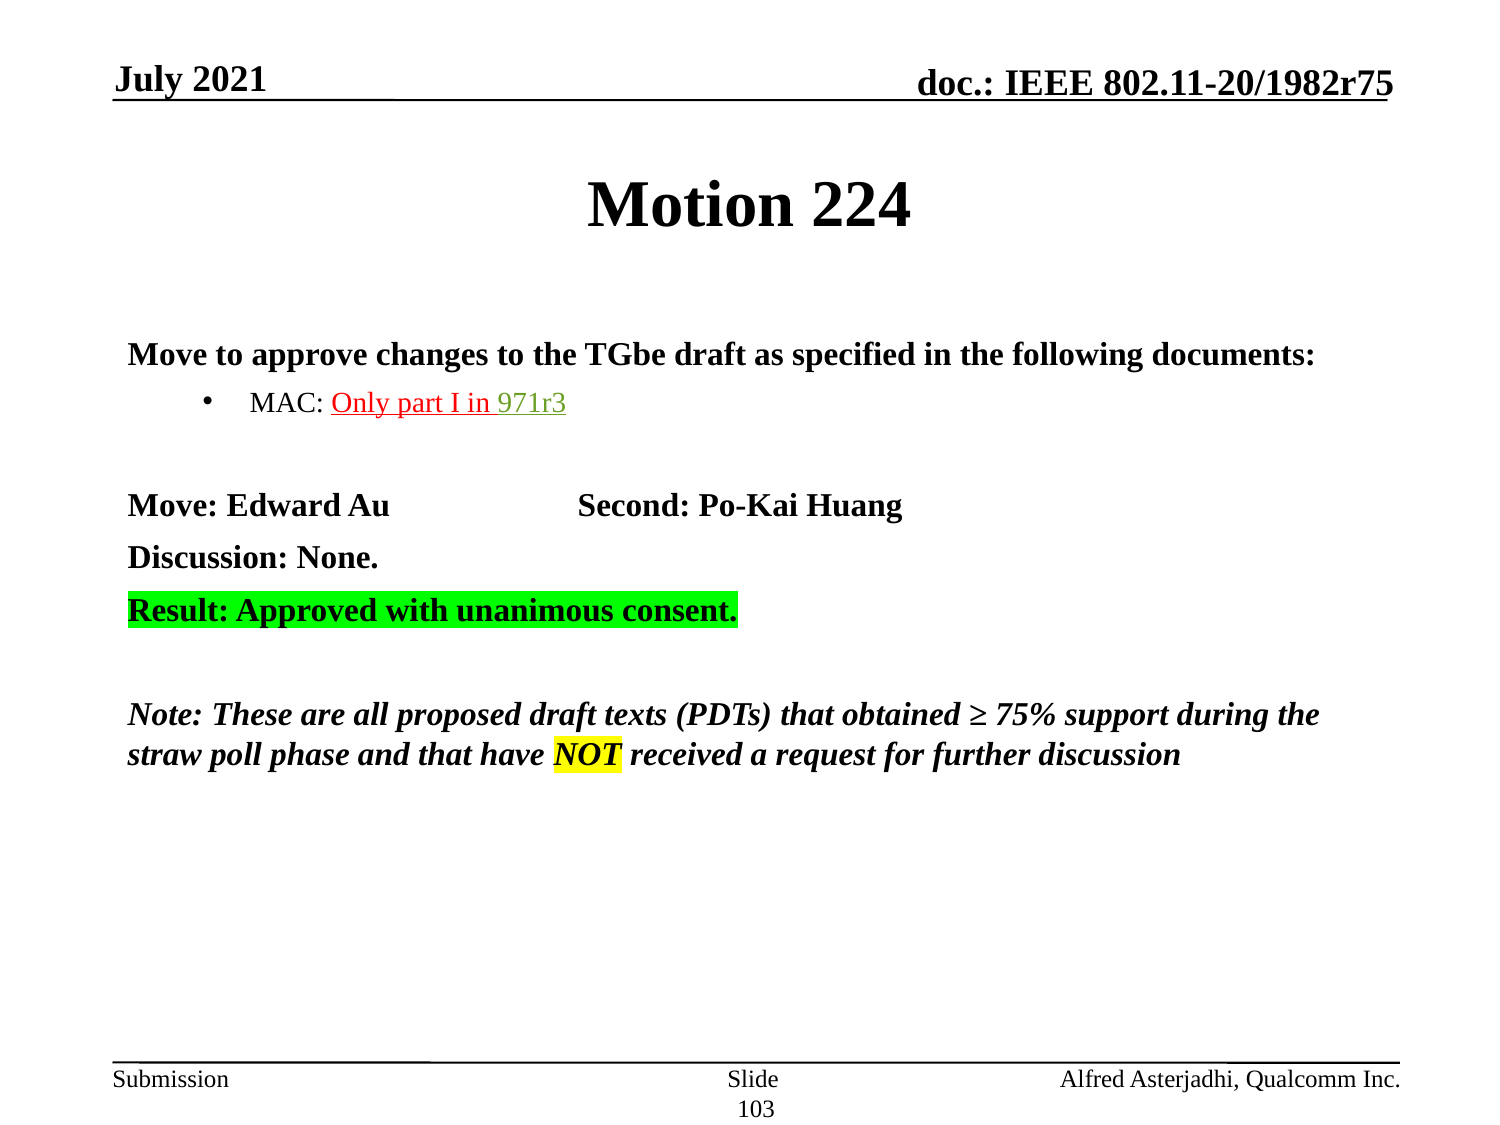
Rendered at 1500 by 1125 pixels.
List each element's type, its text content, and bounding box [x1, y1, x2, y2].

footer Alfred Asterjadhi, Qualcomm Inc. [878, 1061, 1402, 1093]
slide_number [114, 54, 423, 100]
title Motion 224 [112, 112, 1388, 288]
slide_number Slide 103 [712, 1061, 800, 1123]
list Move to approve changes to the TGbe draft as specified in the following documents: MAC: Only part I in 971r3 Move: Edward Au Second: Po-Kai Huang Discussion: None. Result: Approved with unanimous consent. Note: These are all proposed draft texts (PDTs) that obtained ≥ 75% support during the straw poll phase and that have NOT received a request for further discussion [112, 324, 1388, 1000]
